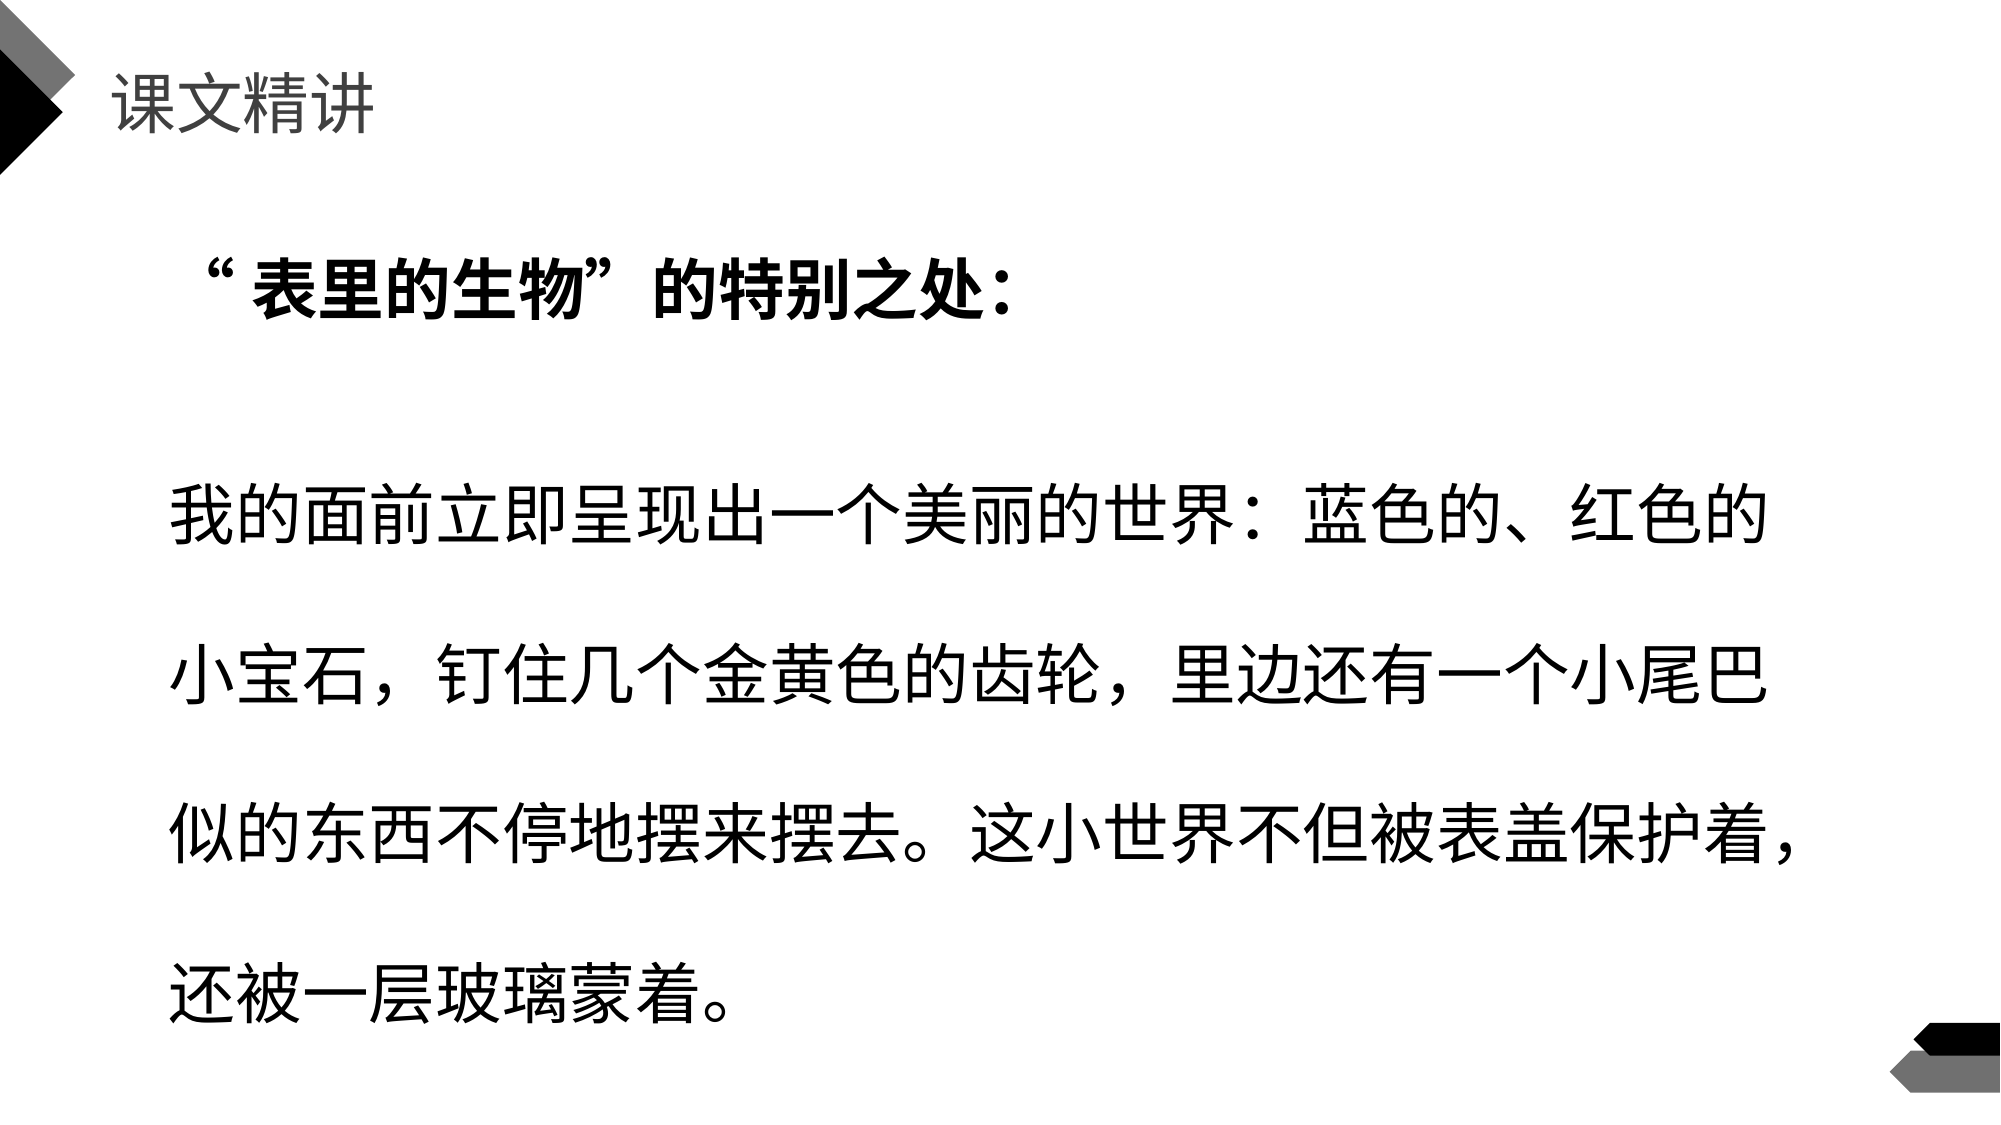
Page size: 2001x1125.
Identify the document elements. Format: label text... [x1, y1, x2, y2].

text_box 课文精讲 [94, 54, 772, 150]
text_box 我的面前立即呈现出一个美丽的世界：蓝色的、红色的小宝石，钉住几个金黄色的齿轮，里边还有一个小尾巴似的东西不停地摆来摆去。这小世界不但被表盖保护着，还被一层玻璃蒙着。 [153, 385, 1844, 1040]
text_box “表里的生物”的特别之处： [153, 224, 1442, 335]
